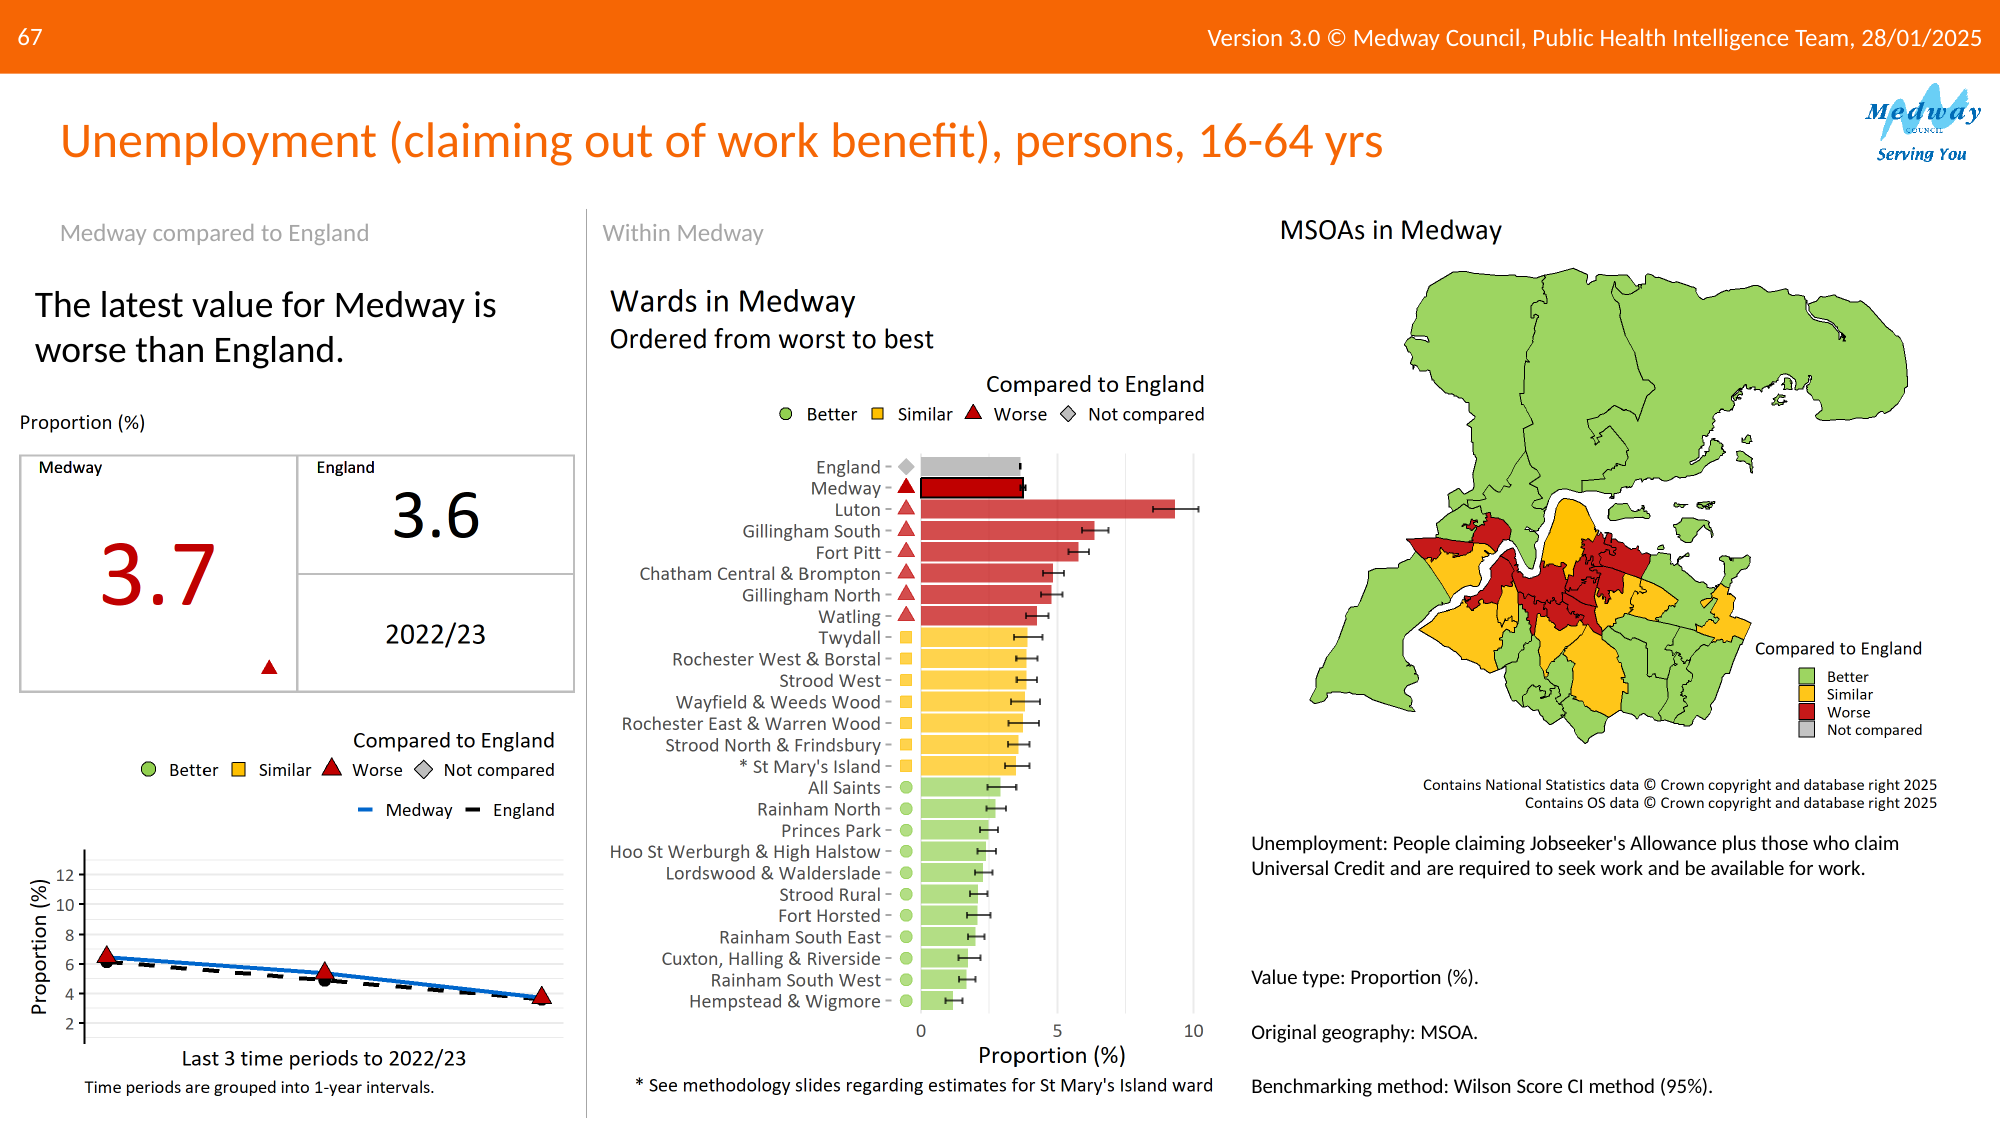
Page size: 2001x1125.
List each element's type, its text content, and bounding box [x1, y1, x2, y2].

list Version 3.0 © Medway Council, Public Health Intelligence Team, 28/01/2025 [881, 2, 2000, 72]
list Unemployment: People claiming Jobseeker's Allowance plus those who claim Universal Credit and are required to seek work and be available for work. Value type: Proportion (%). Original geography: MSOA. Benchmarking method: Wilson Score CI method (95%). Source: Numerator: Nomis - Claimant Count by age and sex; Denominator - Office for National Statistics Mid Year Population Estimates. Copyright: NOMIS Labour Market Statistics. ONS Crown Copyright Reserved. [1236, 822, 1981, 1106]
picture [1866, 83, 1981, 162]
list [19, 403, 575, 693]
slide_number 67 [2, 5, 239, 66]
list The latest value for Medway is worse than England. [19, 272, 575, 386]
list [1236, 208, 1981, 811]
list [598, 278, 1225, 1107]
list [19, 710, 575, 1107]
title Unemployment (claiming out of work benefit), persons, 16-64 yrs [45, 83, 1866, 191]
